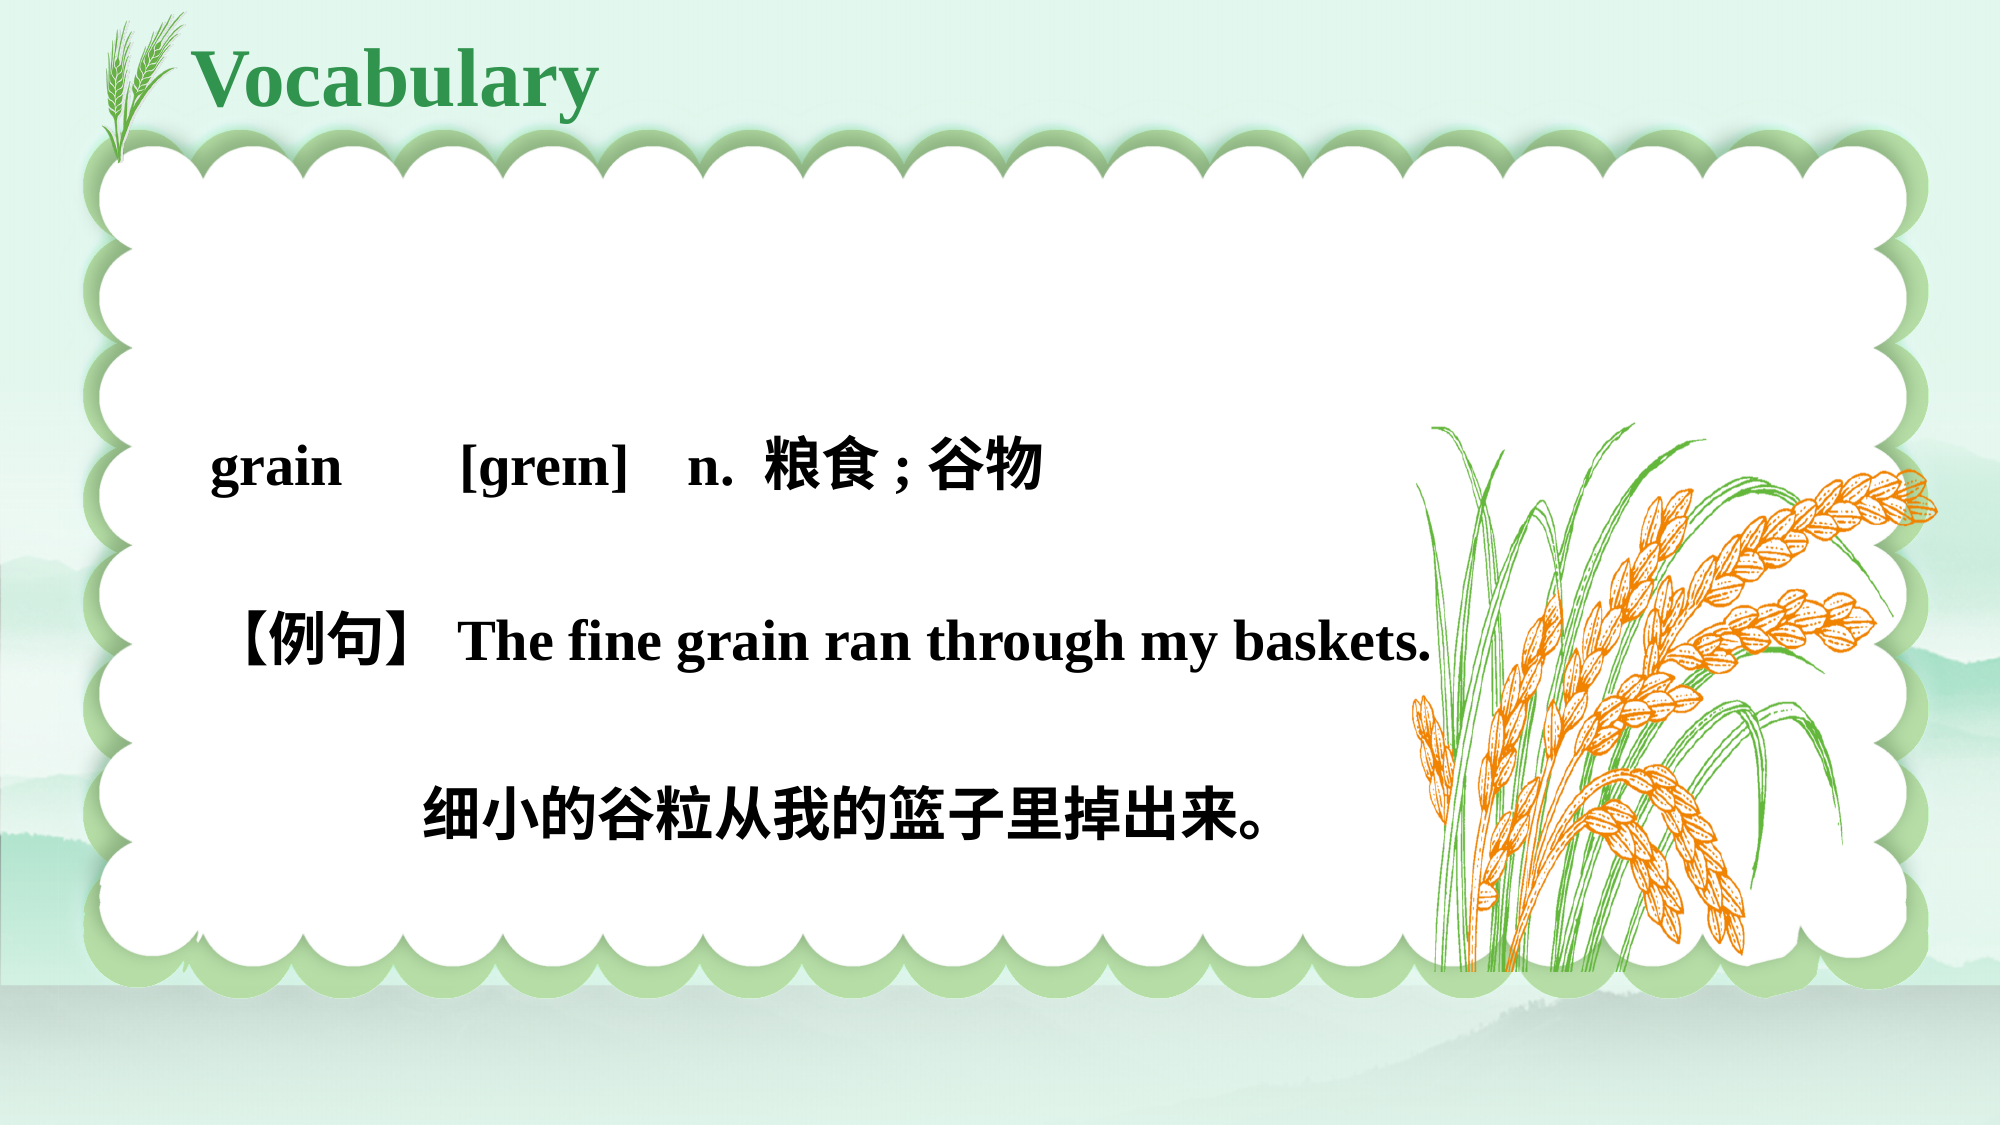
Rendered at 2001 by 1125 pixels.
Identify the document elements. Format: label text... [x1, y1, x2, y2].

text_box grain [ɡreɪn] n. 粮食;谷物 【例句】The fine grain ran through my baskets. 细小的谷粒从我的篮子里掉出来。 [195, 315, 1361, 855]
picture [0, 0, 2000, 1125]
text_box Vocabulary [196, 15, 615, 130]
